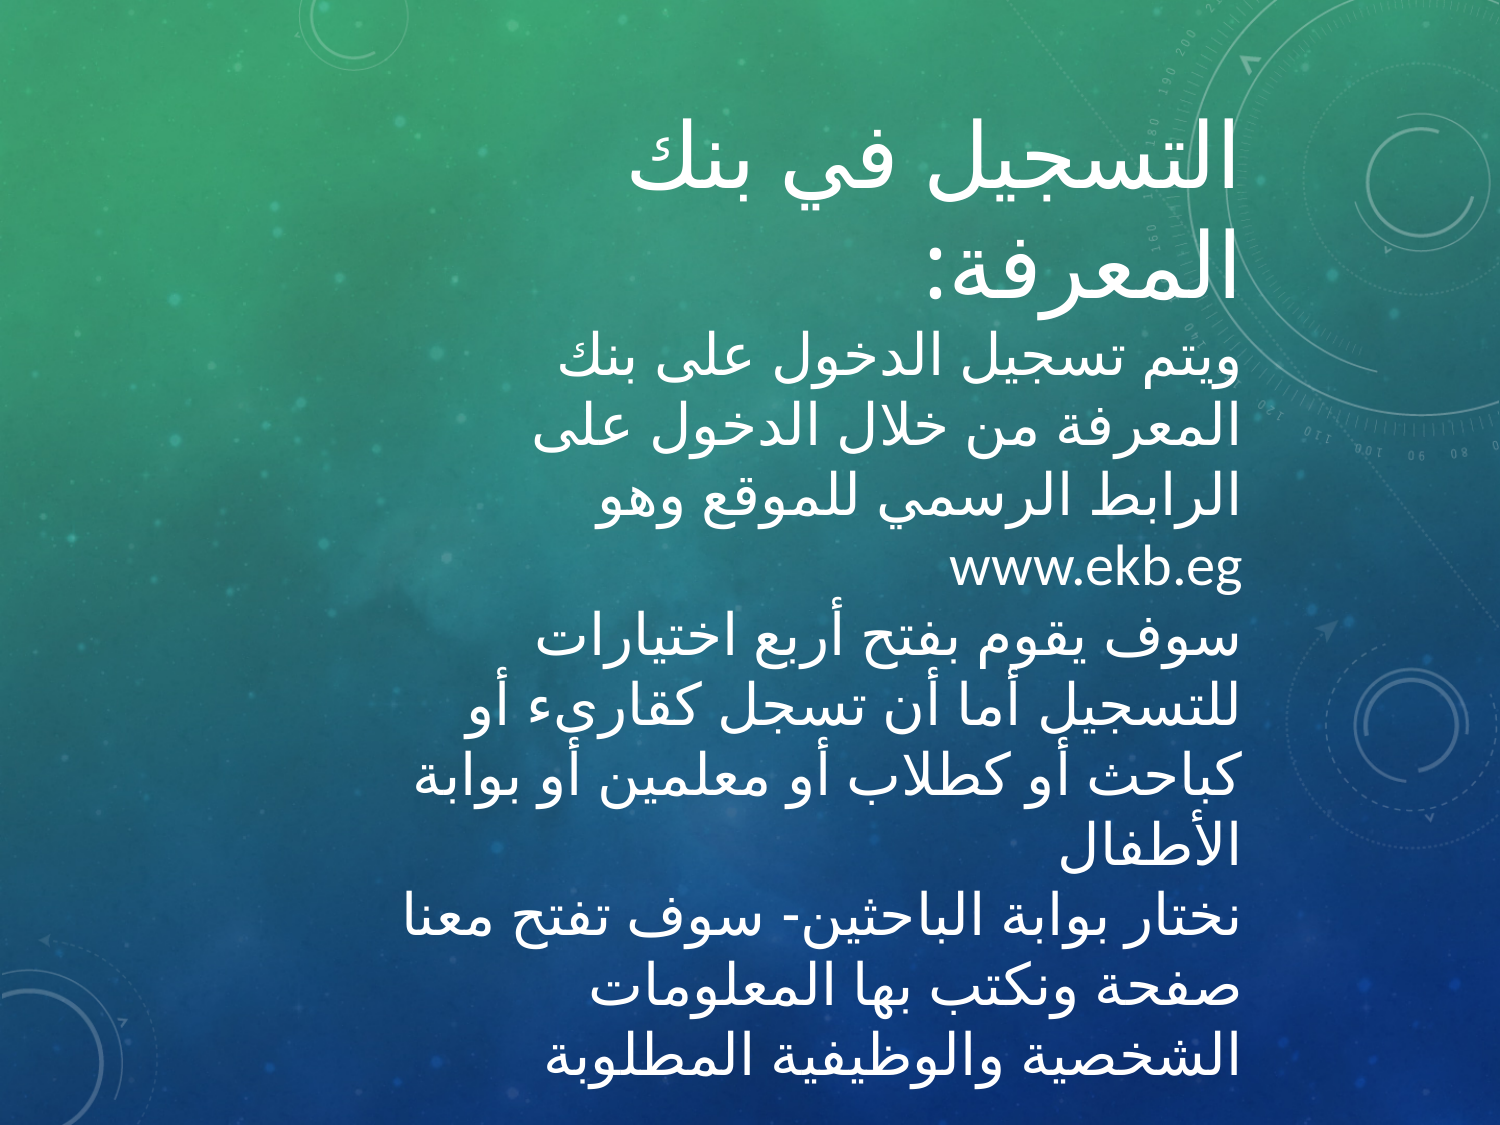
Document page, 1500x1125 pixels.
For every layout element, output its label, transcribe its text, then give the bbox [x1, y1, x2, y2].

picture [0, 0, 1500, 1125]
text_box التسجيل في بنك المعرفة: ويتم تسجيل الدخول على بنك المعرفة من خلال الدخول على الرابط الرسمي للموقع وهو www.ekb.eg سوف يقوم بفتح أربع اختيارات للتسجيل أما أن تسجل كقارىء أو كباحث أو كطلاب أو معلمين أو بوابة الأطفال نختار بوابة الباحثين- سوف تفتح معنا صفحة ونكتب بها المعلومات الشخصية والوظيفية المطلوبة [375, 90, 1258, 1095]
